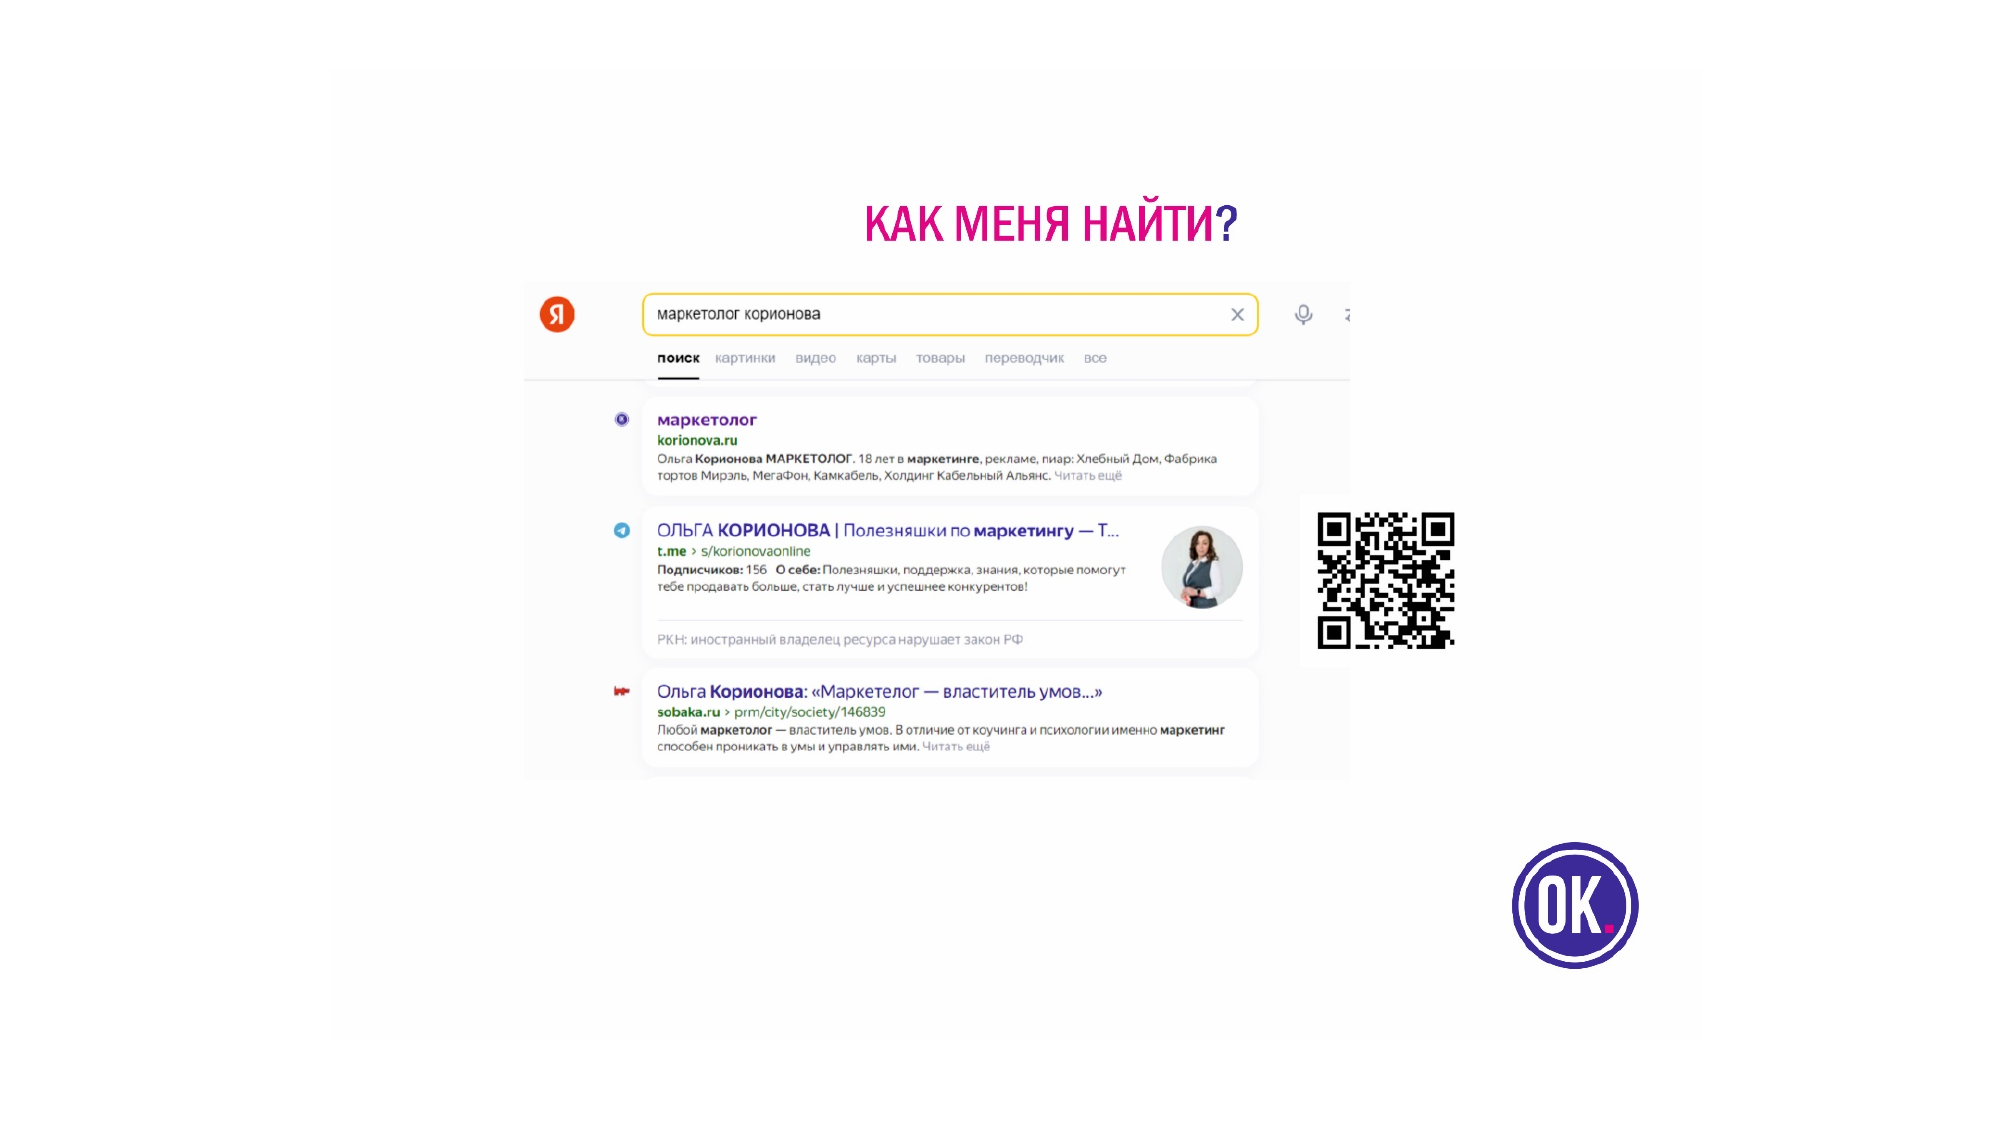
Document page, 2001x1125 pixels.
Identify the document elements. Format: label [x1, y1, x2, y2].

list [331, 69, 1702, 1039]
